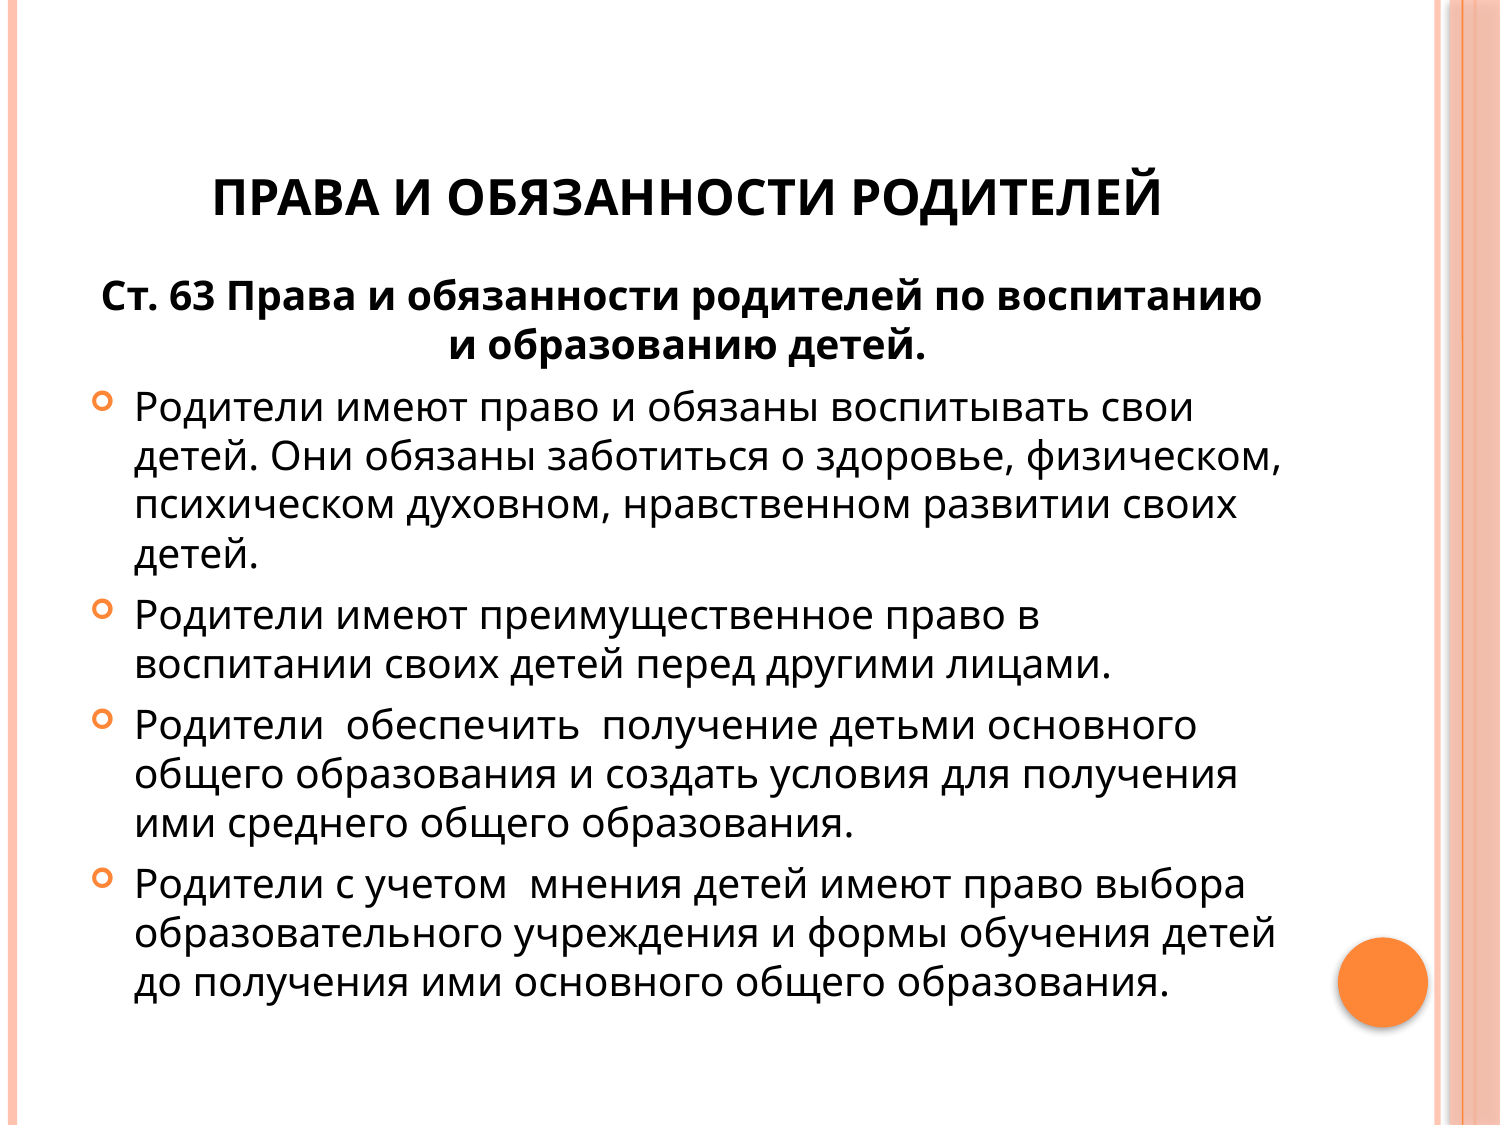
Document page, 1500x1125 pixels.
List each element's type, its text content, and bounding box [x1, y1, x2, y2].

title Права и обязанности родителей [75, 45, 1300, 233]
list Ст. 63 Права и обязанности родителей по воспитанию и образованию детей. Родители имеют право и обязаны воспитывать свои детей. Они обязаны заботиться о здоровье, физическом, психическом духовном, нравственном развитии своих детей. Родители имеют преимущественное право в воспитании своих детей перед другими лицами. Родители обеспечить получение детьми основного общего образования и создать условия для получения ими среднего общего образования. Родители с учетом мнения детей имеют право выбора образовательного учреждения и формы обучения детей до получения ими основного общего образования. [75, 262, 1300, 1062]
